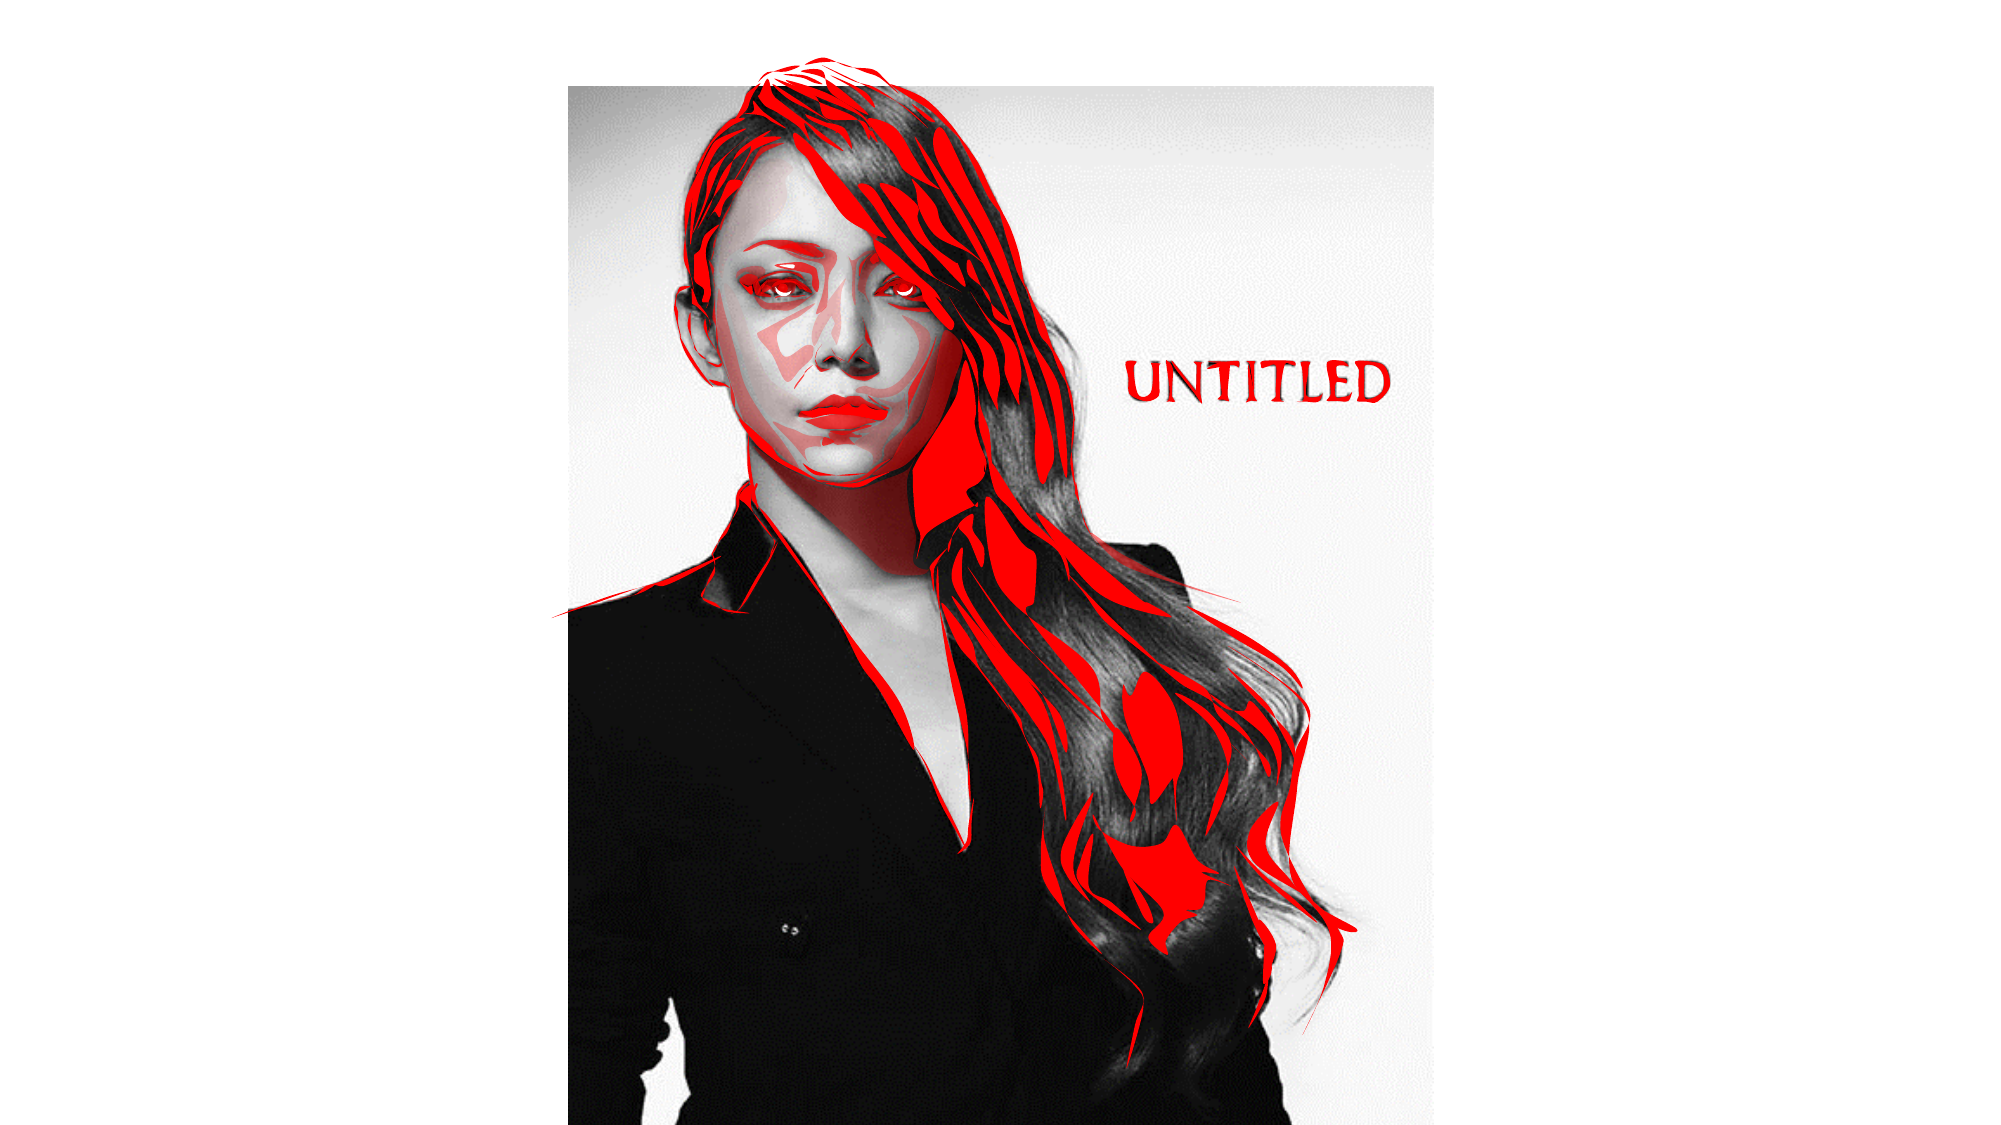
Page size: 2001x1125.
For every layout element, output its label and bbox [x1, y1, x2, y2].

text_box [551, 57, 1391, 1069]
picture [568, 86, 1434, 1125]
